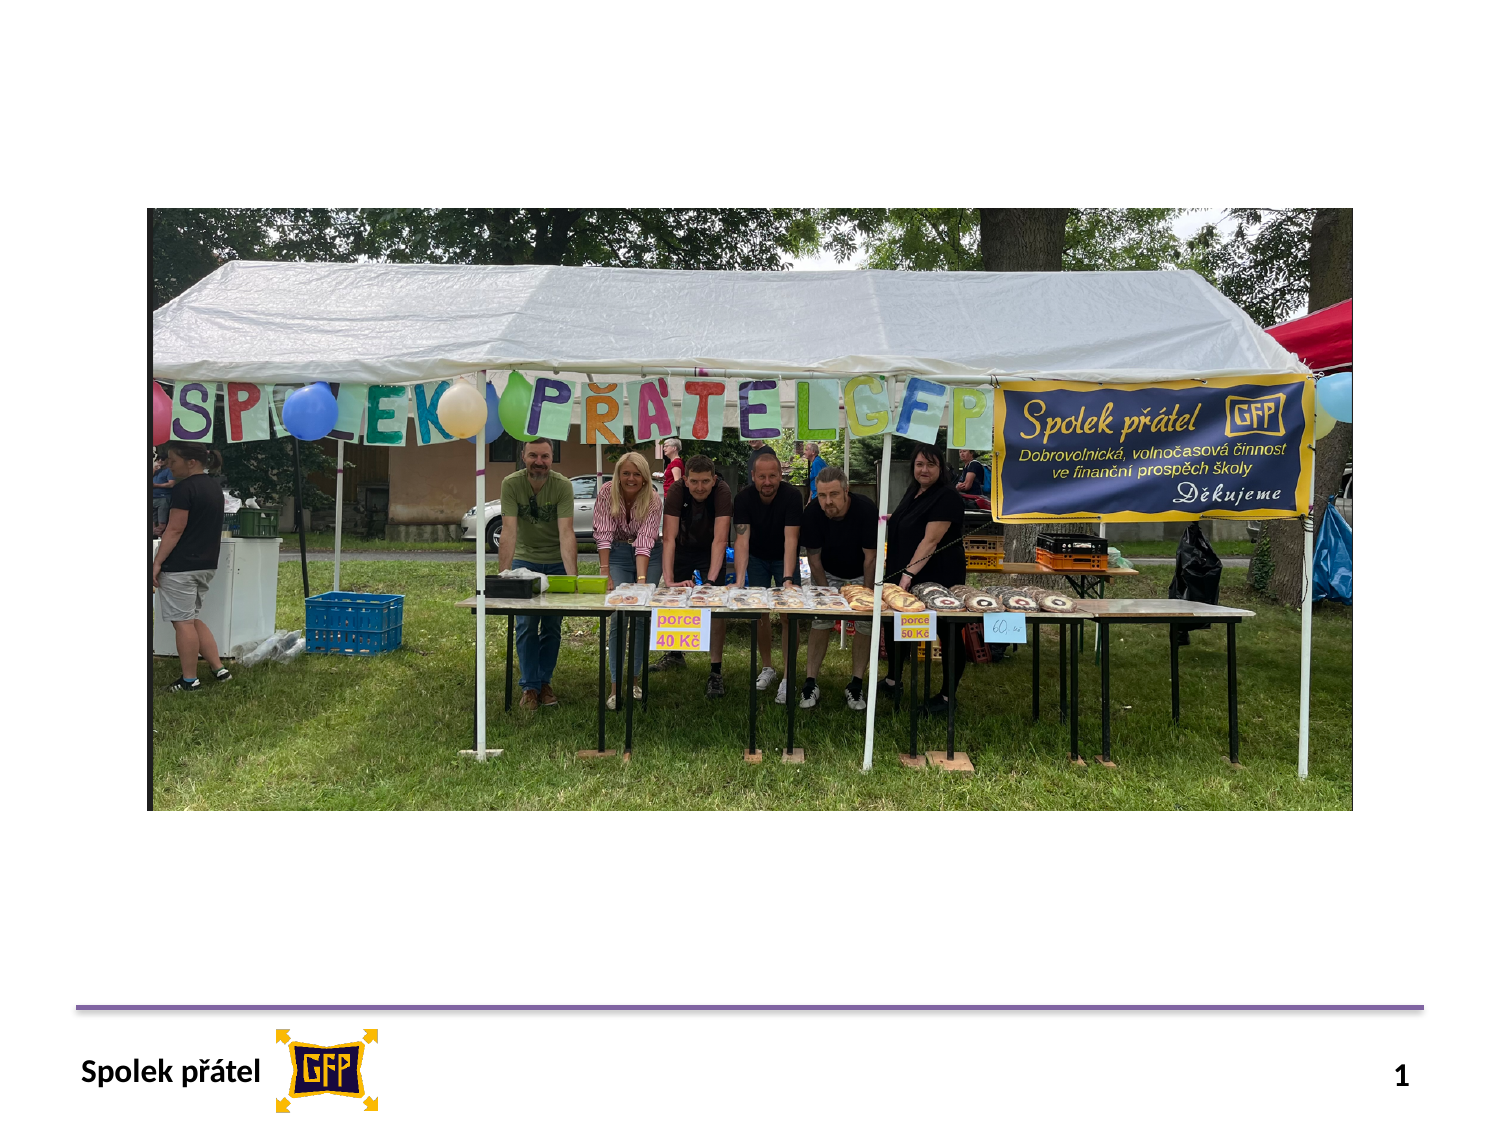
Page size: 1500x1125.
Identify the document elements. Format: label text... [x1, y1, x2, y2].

picture [265, 1023, 388, 1116]
slide_number 1 [1074, 1042, 1425, 1103]
picture [147, 207, 1353, 812]
